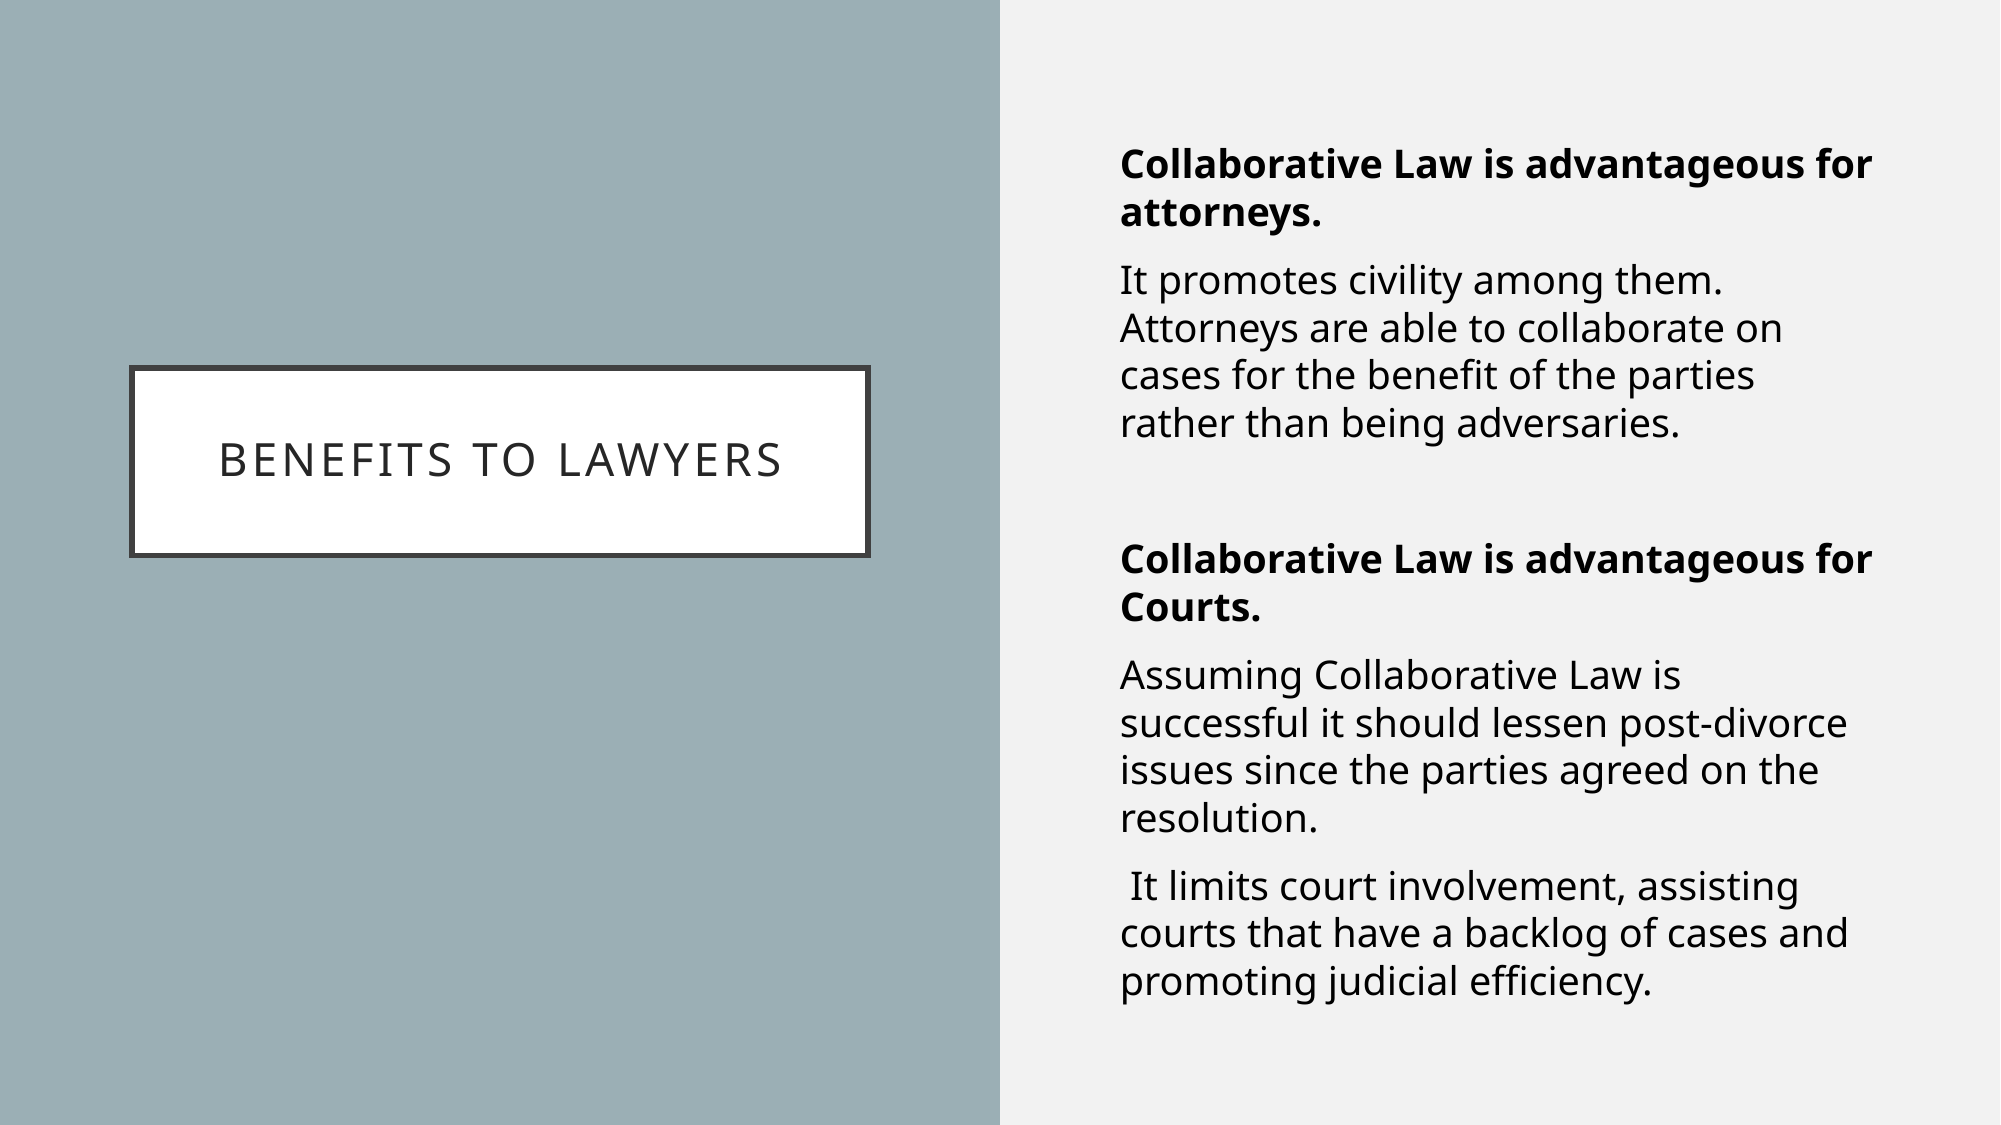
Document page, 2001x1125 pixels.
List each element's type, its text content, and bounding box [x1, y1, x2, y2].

list Collaborative Law is advantageous for attorneys. It promotes civility among them. Attorneys are able to collaborate on cases for the benefit of the parties rather than being adversaries. Collaborative Law is advantageous for Courts. Assuming Collaborative Law is successful it should lessen post-divorce issues since the parties agreed on the resolution. It limits court involvement, assisting courts that have a backlog of cases and promoting judicial efficiency. [1104, 131, 1895, 993]
title Benefits to lawyers [129, 365, 871, 558]
